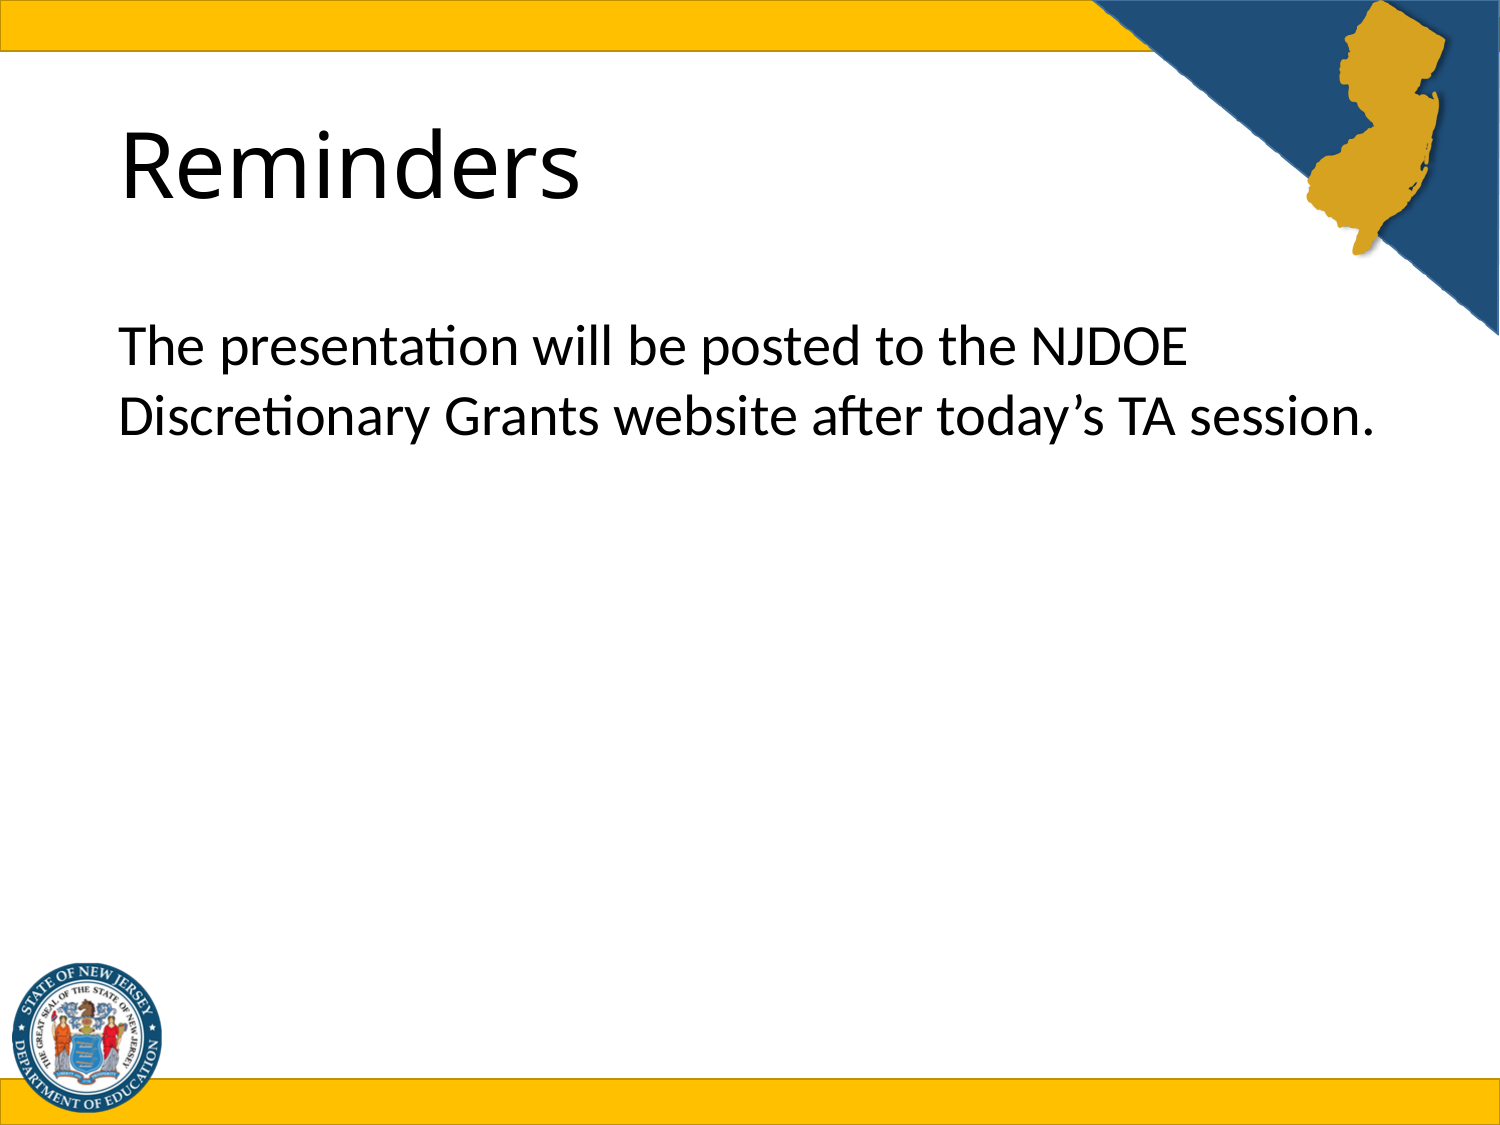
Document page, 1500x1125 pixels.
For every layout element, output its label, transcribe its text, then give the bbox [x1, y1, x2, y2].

picture [12, 962, 162, 1113]
list The presentation will be posted to the NJDOE Discretionary Grants website after today’s TA session. [103, 299, 1397, 1014]
picture [1090, 0, 1500, 336]
title Reminders [103, 59, 1397, 278]
